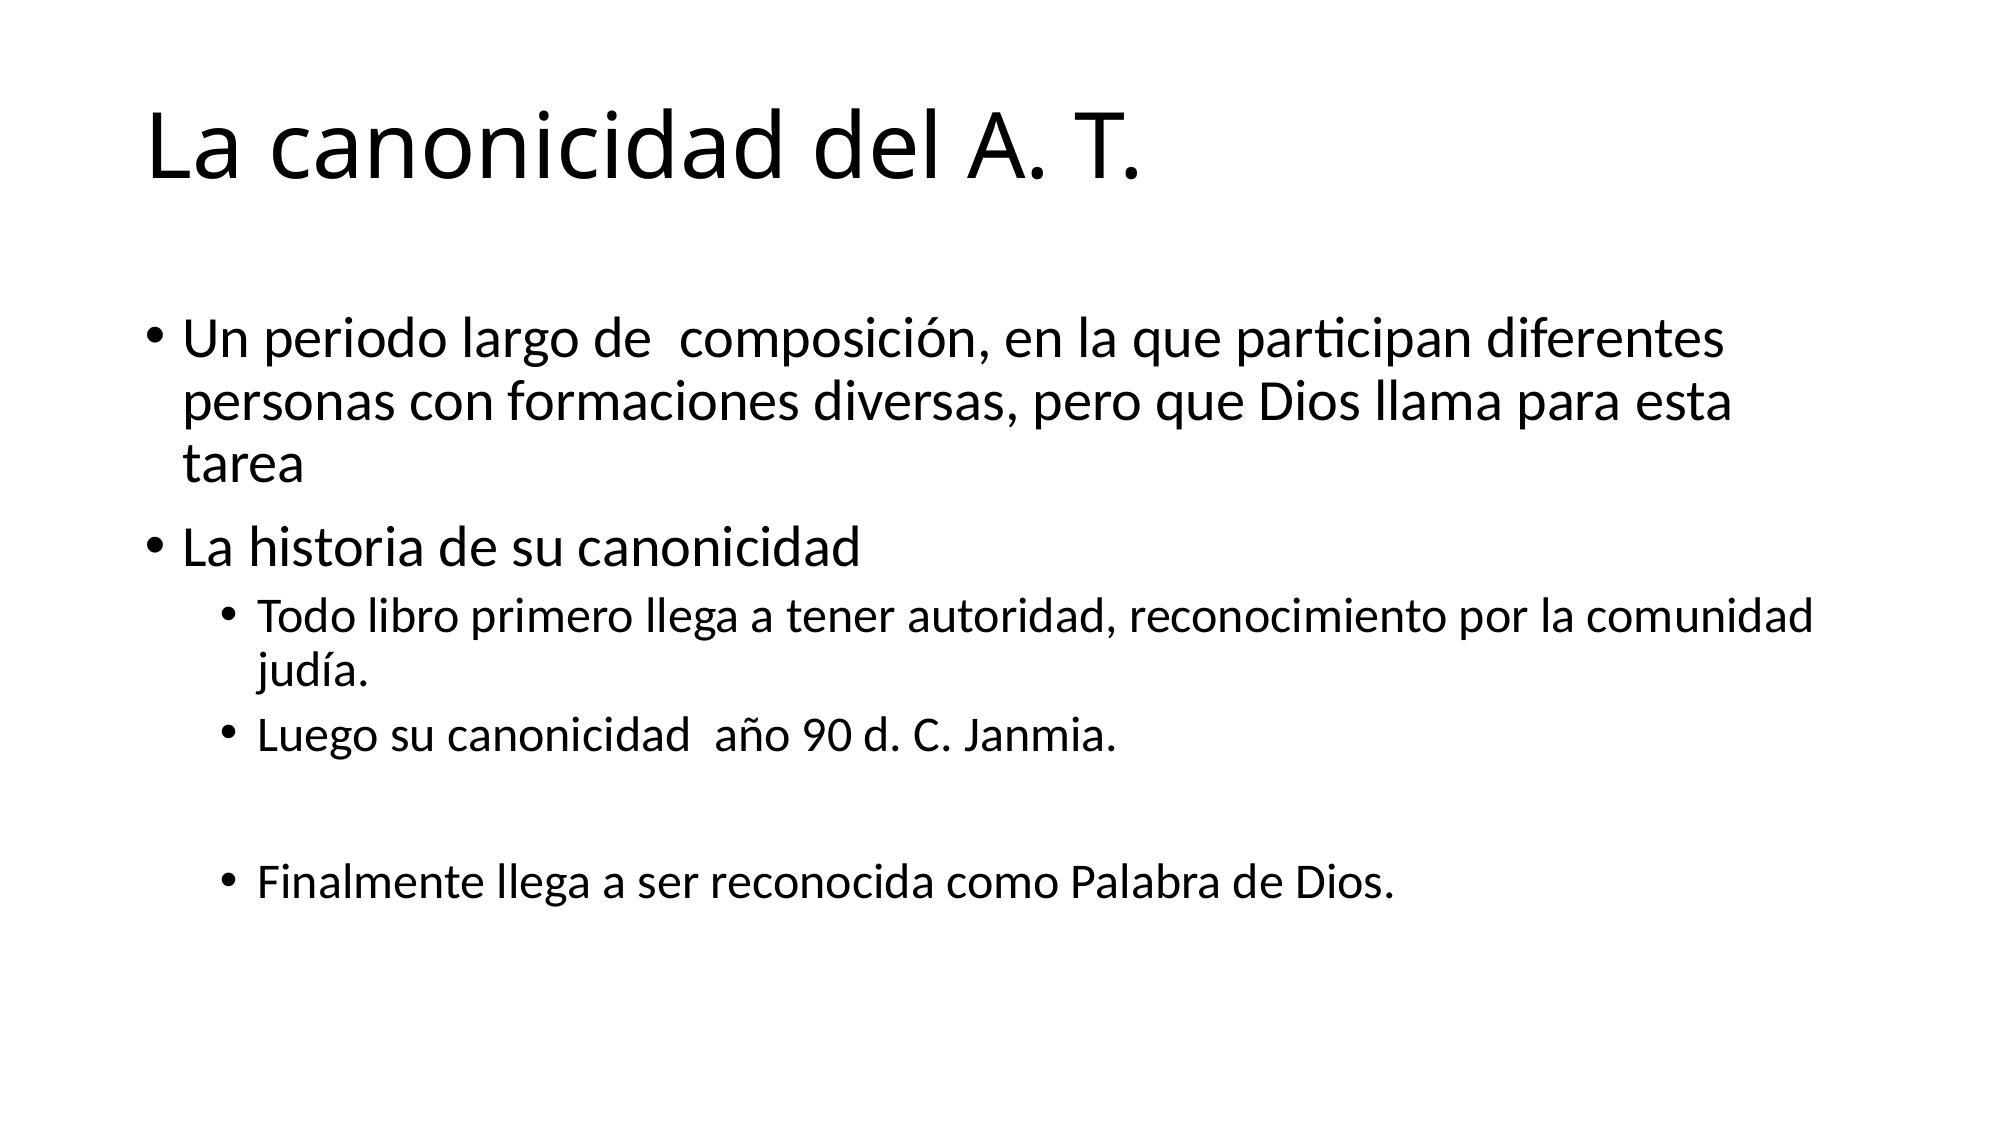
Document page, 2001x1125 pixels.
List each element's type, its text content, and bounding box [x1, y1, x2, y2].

list Un periodo largo de composición, en la que participan diferentes personas con formaciones diversas, pero que Dios llama para esta tarea La historia de su canonicidad Todo libro primero llega a tener autoridad, reconocimiento por la comunidad judía. Luego su canonicidad año 90 d. C. Janmia. Finalmente llega a ser reconocida como Palabra de Dios. [136, 298, 1863, 1014]
title La canonicidad del A. T. [136, 59, 1863, 240]
